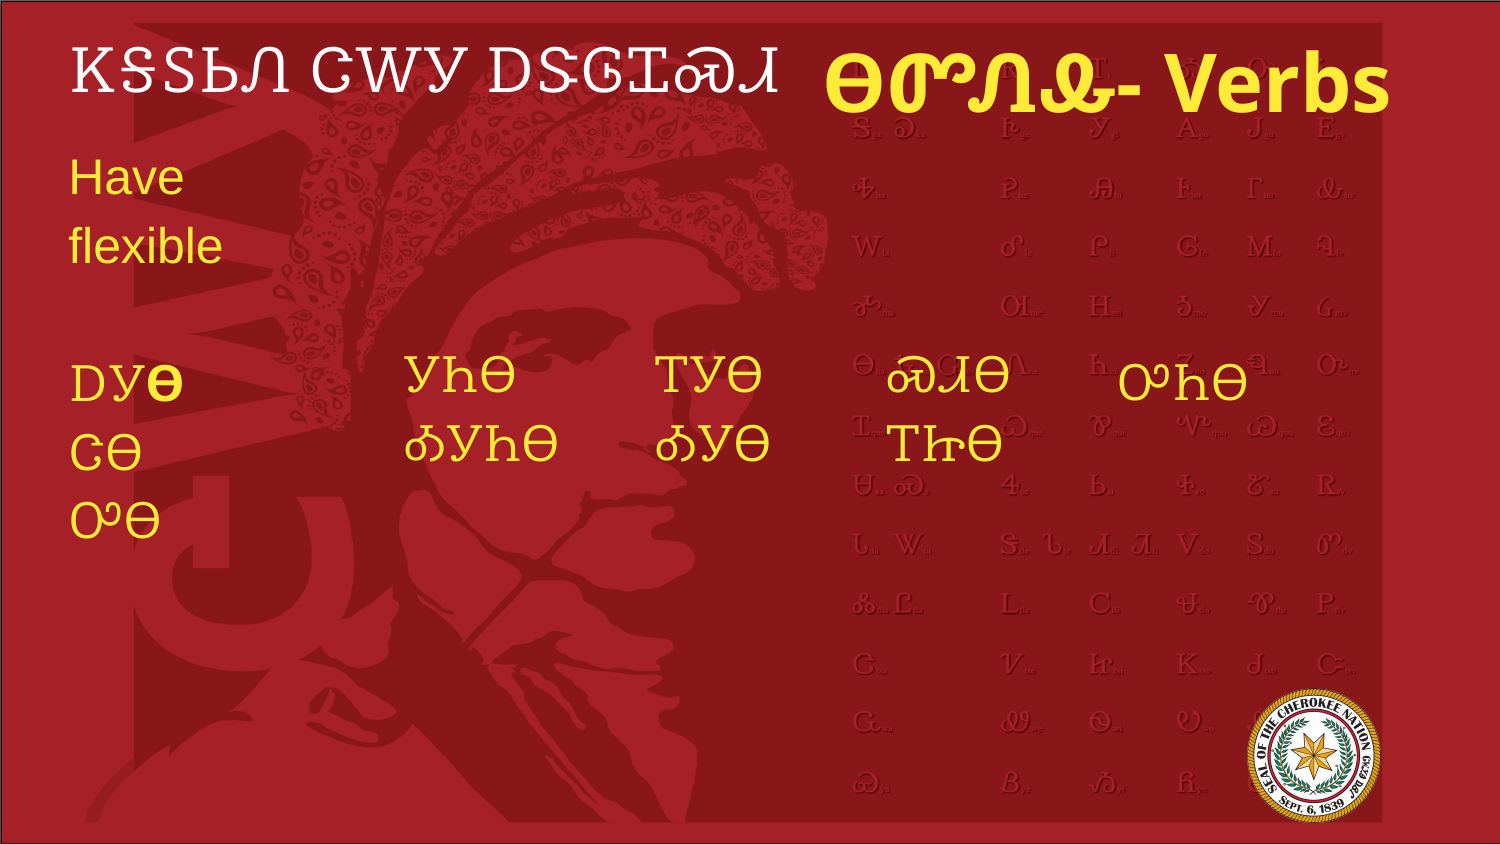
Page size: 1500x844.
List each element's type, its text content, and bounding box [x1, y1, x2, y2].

list Have flexible ᎠᎩᎾ ᏣᎾ ᎤᎾ [53, 120, 291, 679]
list ᎤᏂᎾ [1101, 128, 1340, 687]
title ᏦᎦᏚᏏᏁ ᏣᎳᎩ ᎠᏕᎶᏆᏍᏗ [53, 7, 1426, 121]
picture [0, 0, 1500, 844]
list ᏍᏗᎾ ᎢᏥᎾ [870, 120, 1108, 679]
list ᎢᎩᎾ ᎣᎩᎾ [638, 120, 870, 679]
text_box ᎾᏛᏁᎲ- Verbs [750, 16, 1465, 145]
list ᎩᏂᎾ ᎣᎩᏂᎾ [387, 120, 626, 679]
